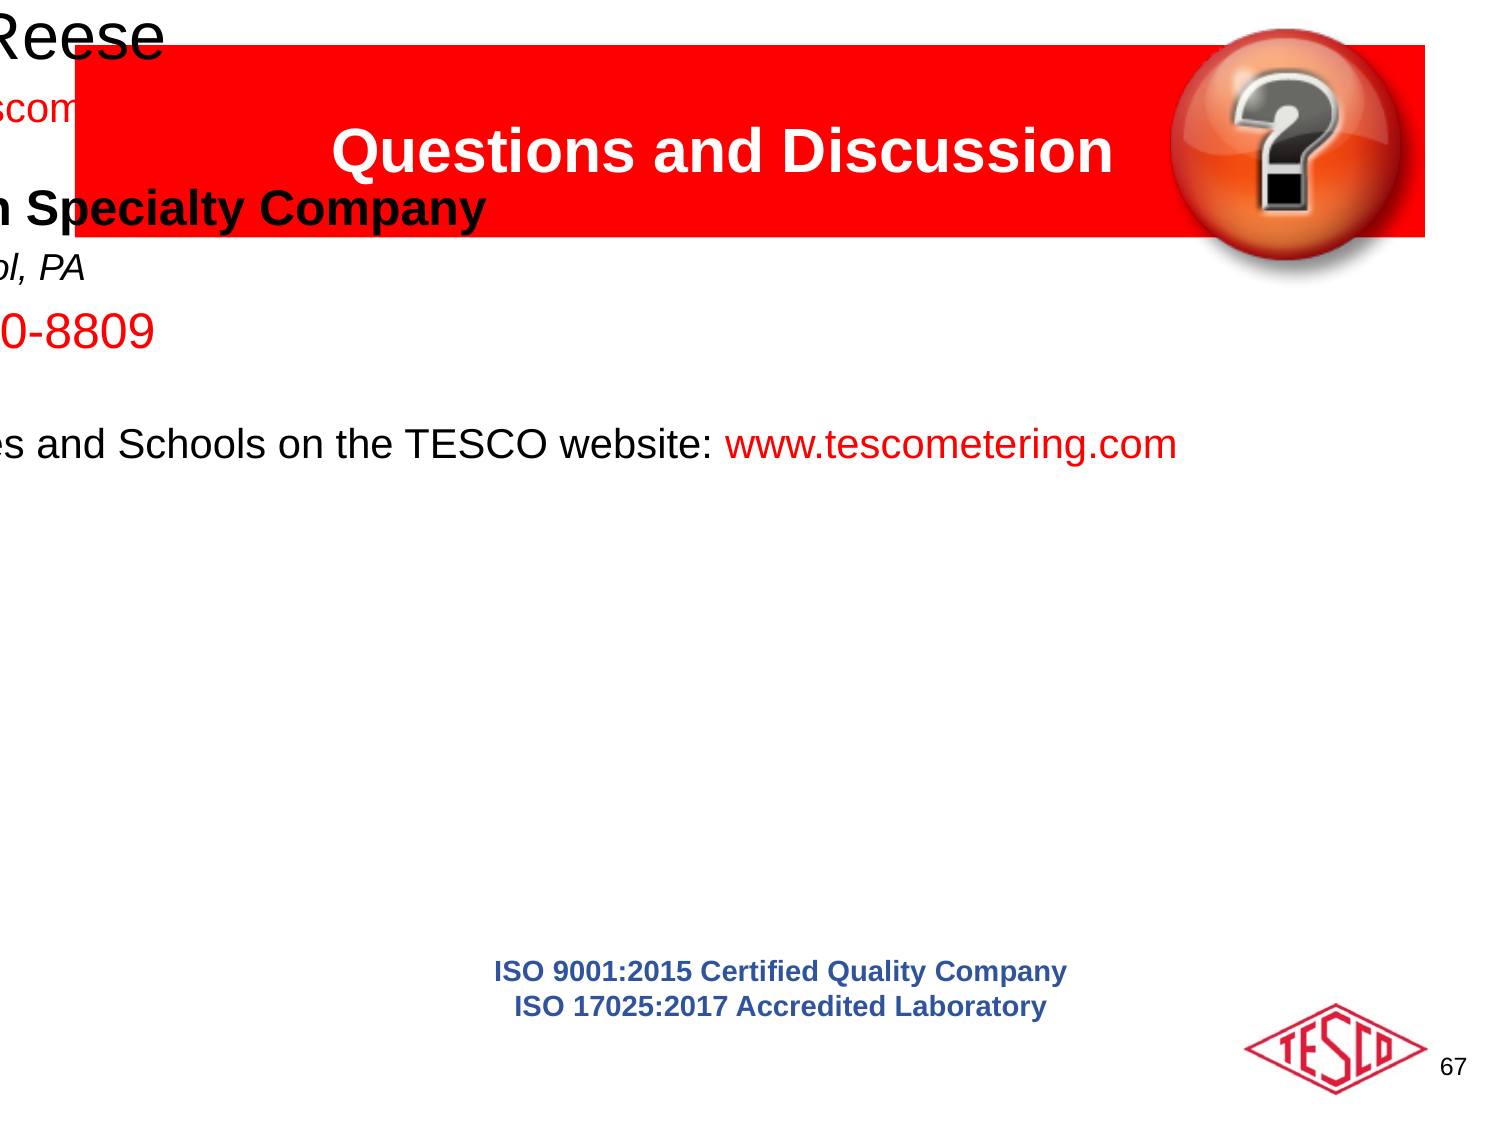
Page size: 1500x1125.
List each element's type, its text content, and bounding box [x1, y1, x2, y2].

title Questions and Discussion [75, 45, 1157, 233]
picture [1237, 996, 1438, 1100]
picture [1162, 24, 1426, 288]
text_box ISO 9001:2015 Certified Quality Company ISO 17025:2017 Accredited Laboratory [149, 944, 1413, 1030]
